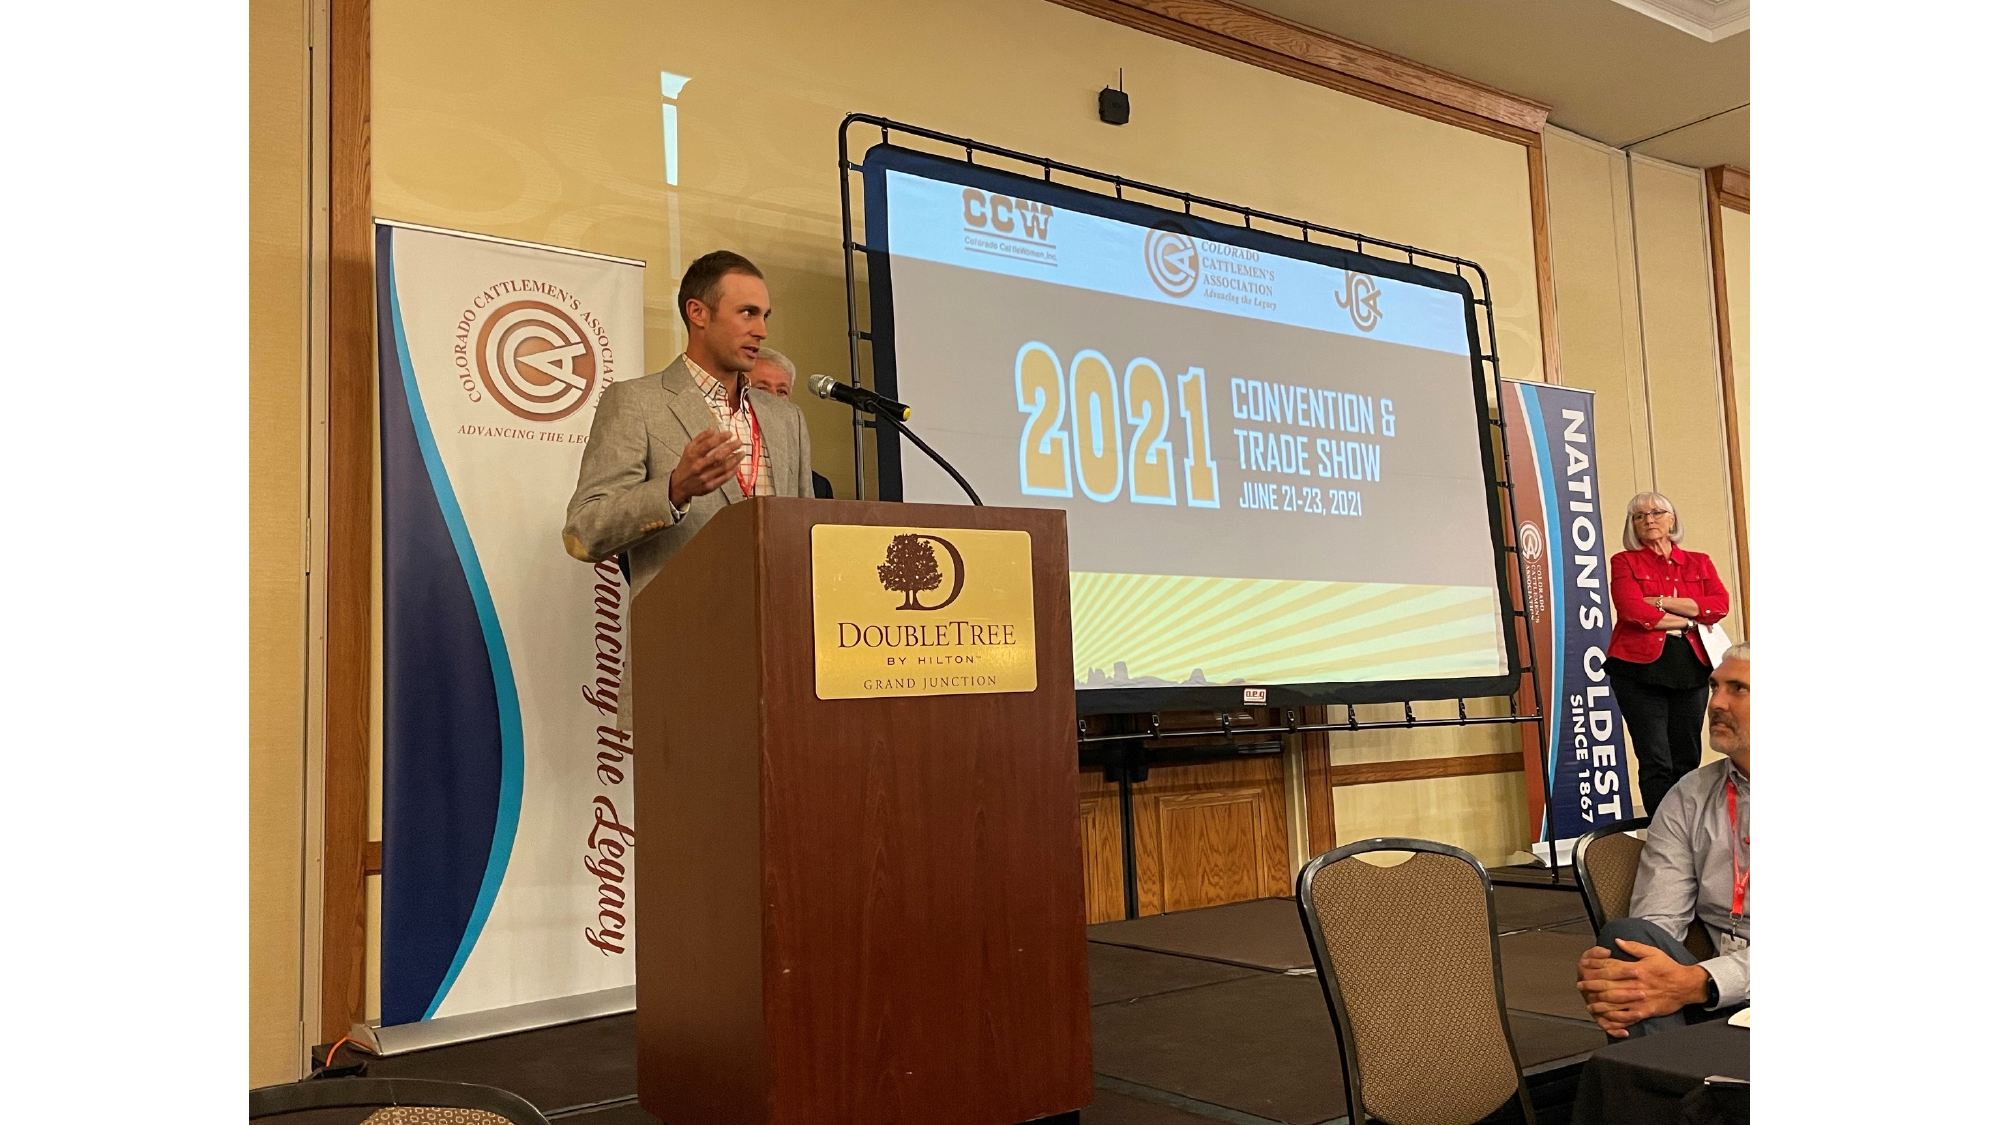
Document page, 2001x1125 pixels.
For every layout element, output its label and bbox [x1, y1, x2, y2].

picture [249, 0, 1750, 1125]
